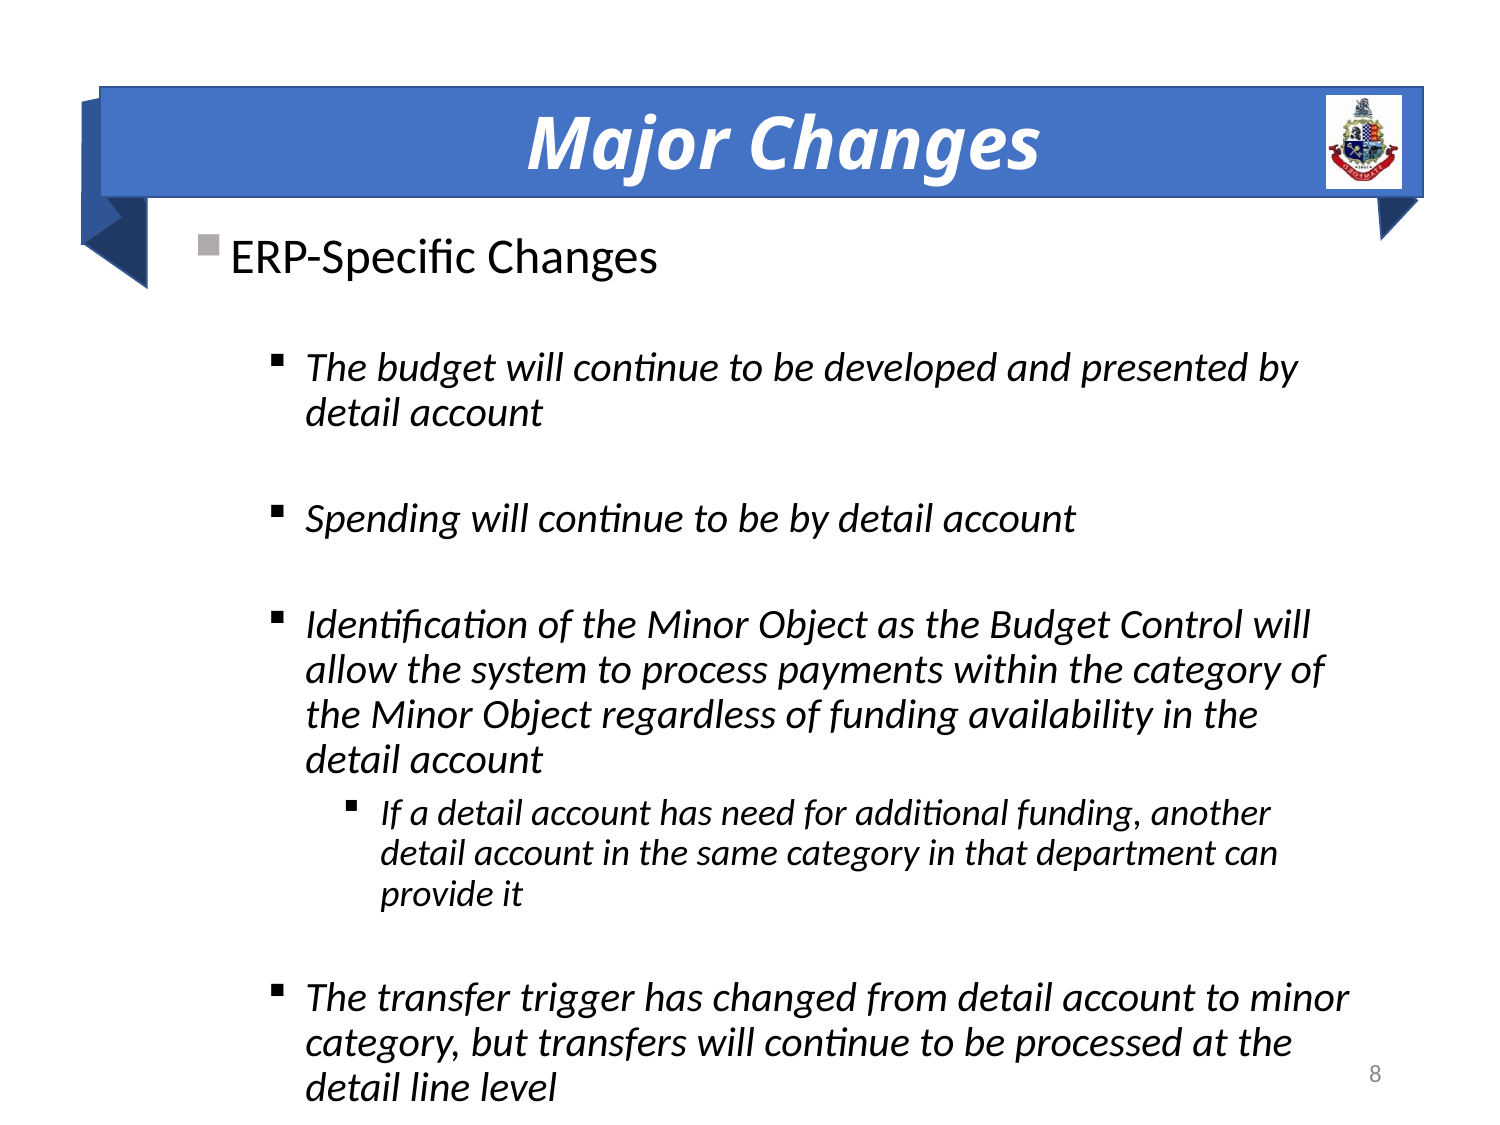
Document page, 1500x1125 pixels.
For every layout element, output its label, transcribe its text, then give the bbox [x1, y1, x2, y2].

text_box ERP-Specific Changes The budget will continue to be developed and presented by detail account Spending will continue to be by detail account Identification of the Minor Object as the Budget Control will allow the system to process payments within the category of the Minor Object regardless of funding availability in the detail account If a detail account has need for additional funding, another detail account in the same category in that department can provide it The transfer trigger has changed from detail account to minor category, but transfers will continue to be processed at the detail line level [103, 288, 1375, 1118]
picture [1326, 95, 1402, 189]
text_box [76, 87, 1424, 288]
slide_number 8 [1375, 1042, 1397, 1103]
